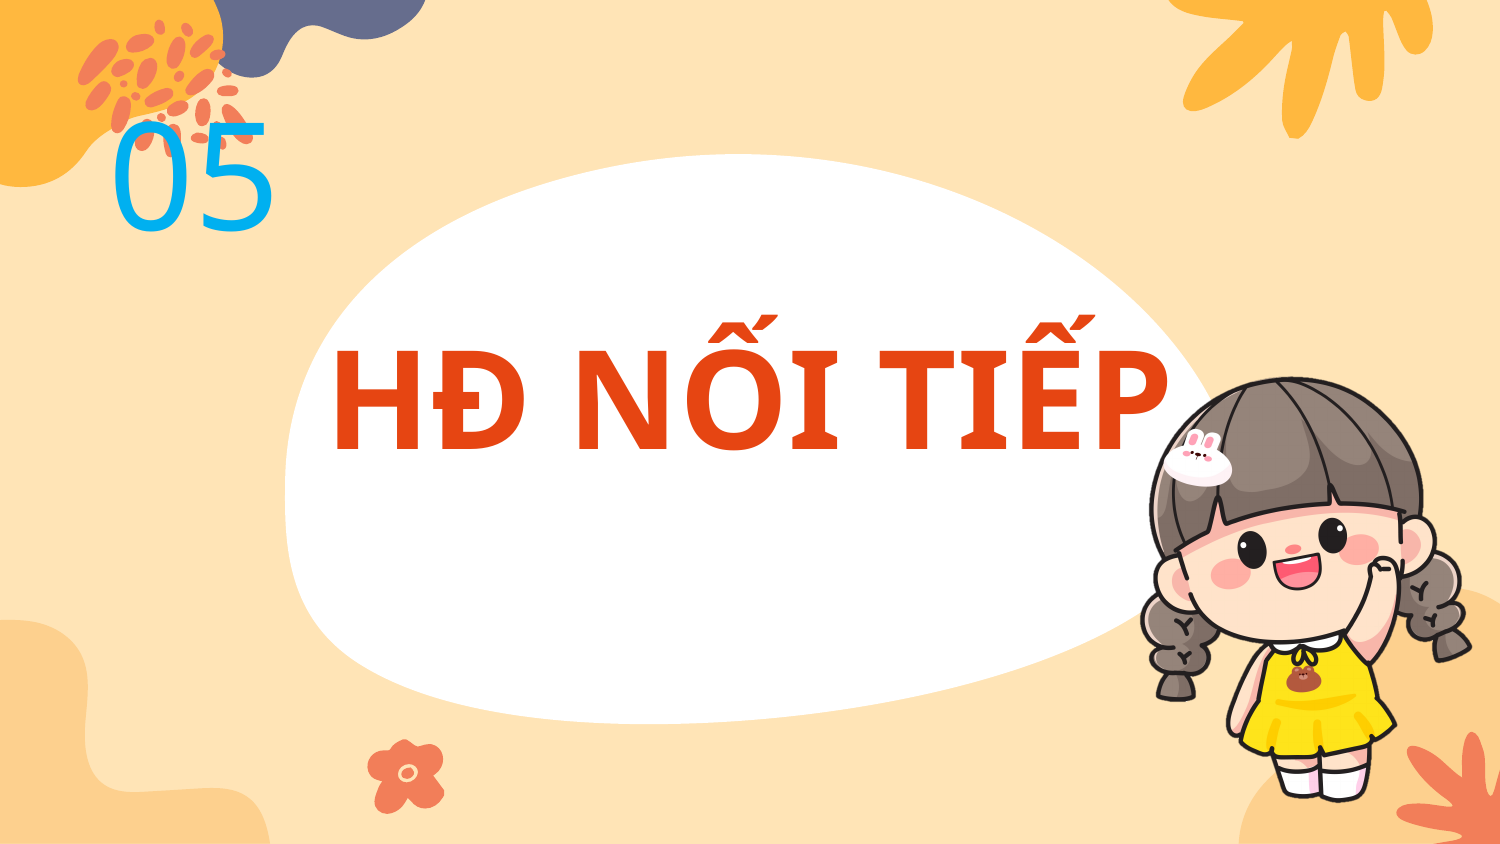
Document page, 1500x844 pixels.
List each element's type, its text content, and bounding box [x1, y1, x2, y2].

text_box 05 [93, 91, 388, 250]
picture [991, 304, 1500, 820]
text_box HĐ NỐI TIẾP [219, 304, 989, 485]
